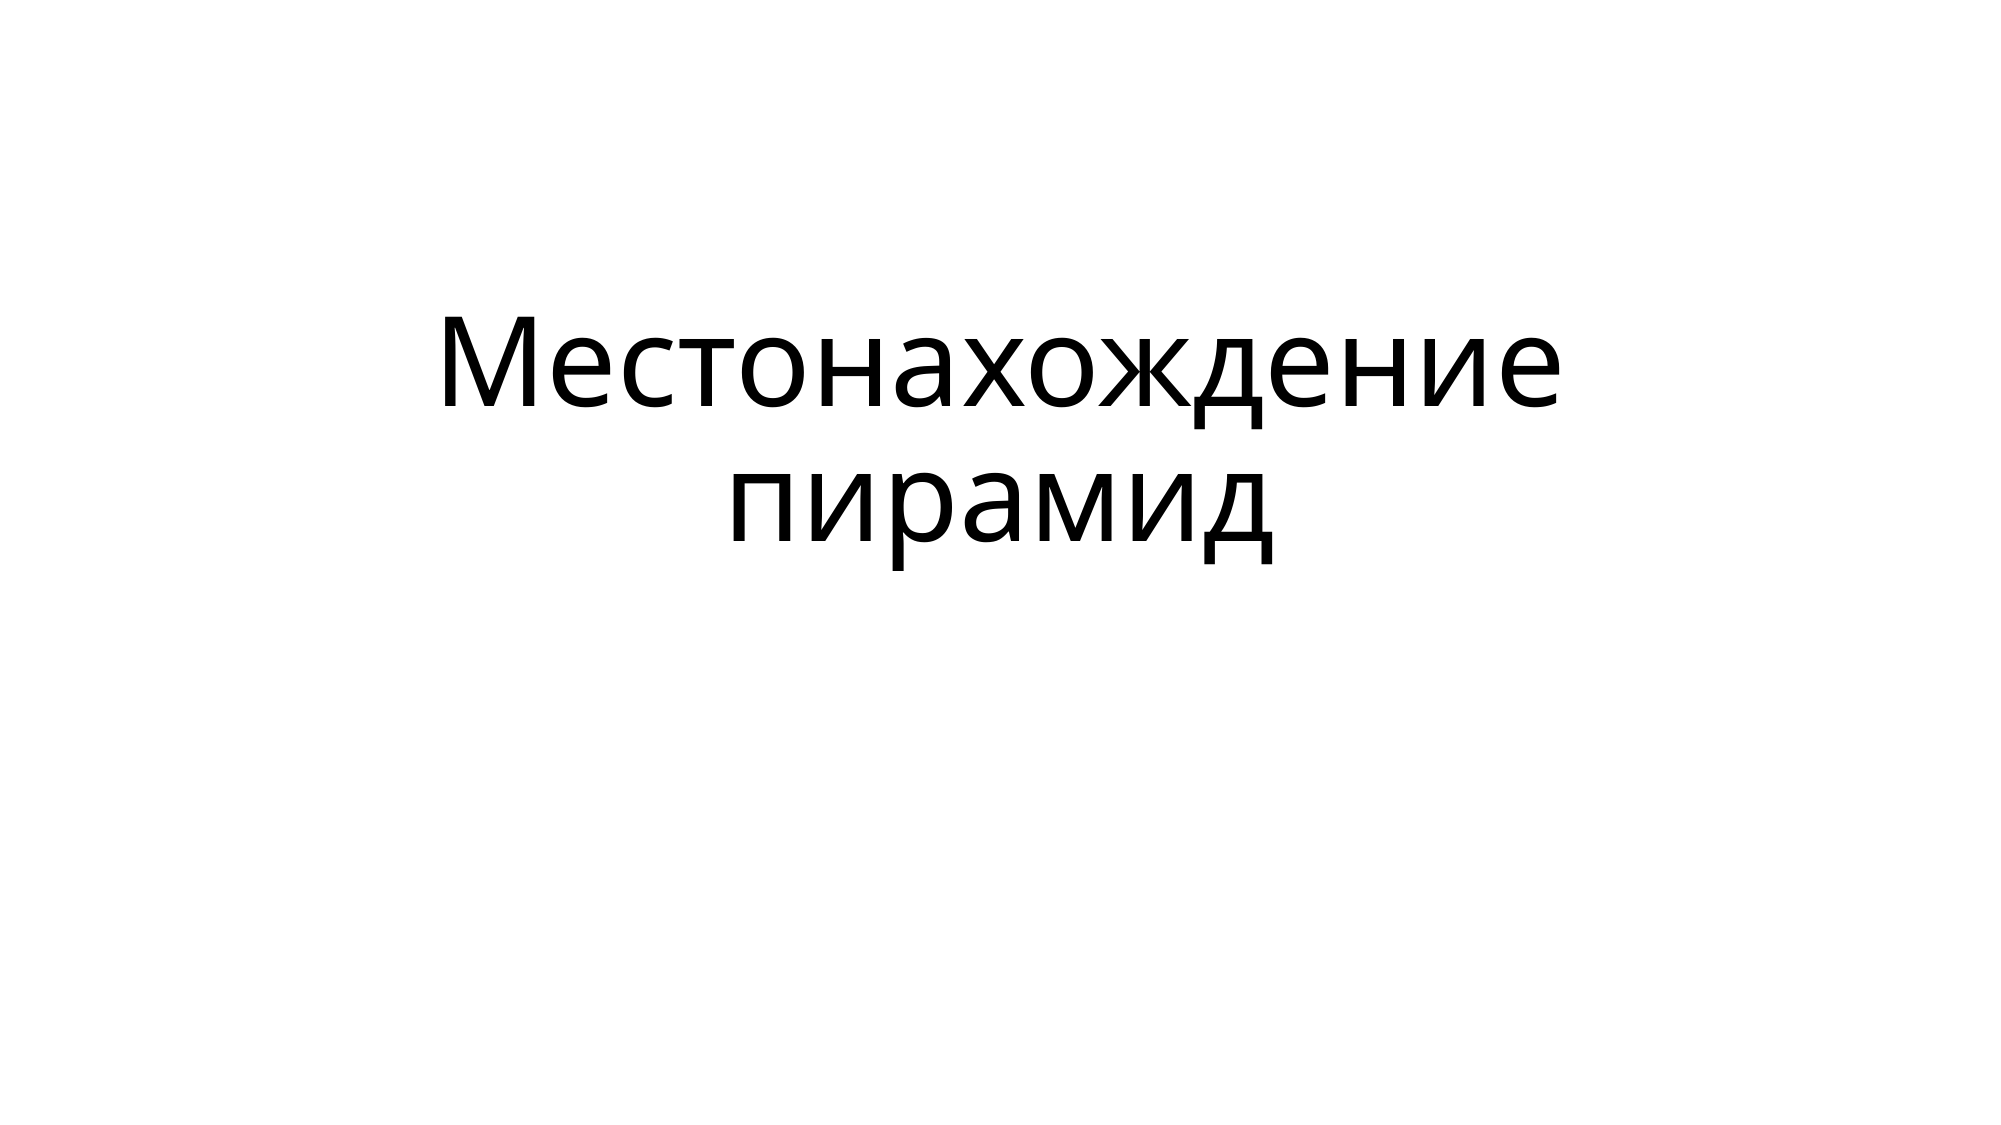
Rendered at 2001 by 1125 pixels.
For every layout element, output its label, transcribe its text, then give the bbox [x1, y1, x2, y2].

title Местонахождение пирамид [249, 184, 1750, 576]
